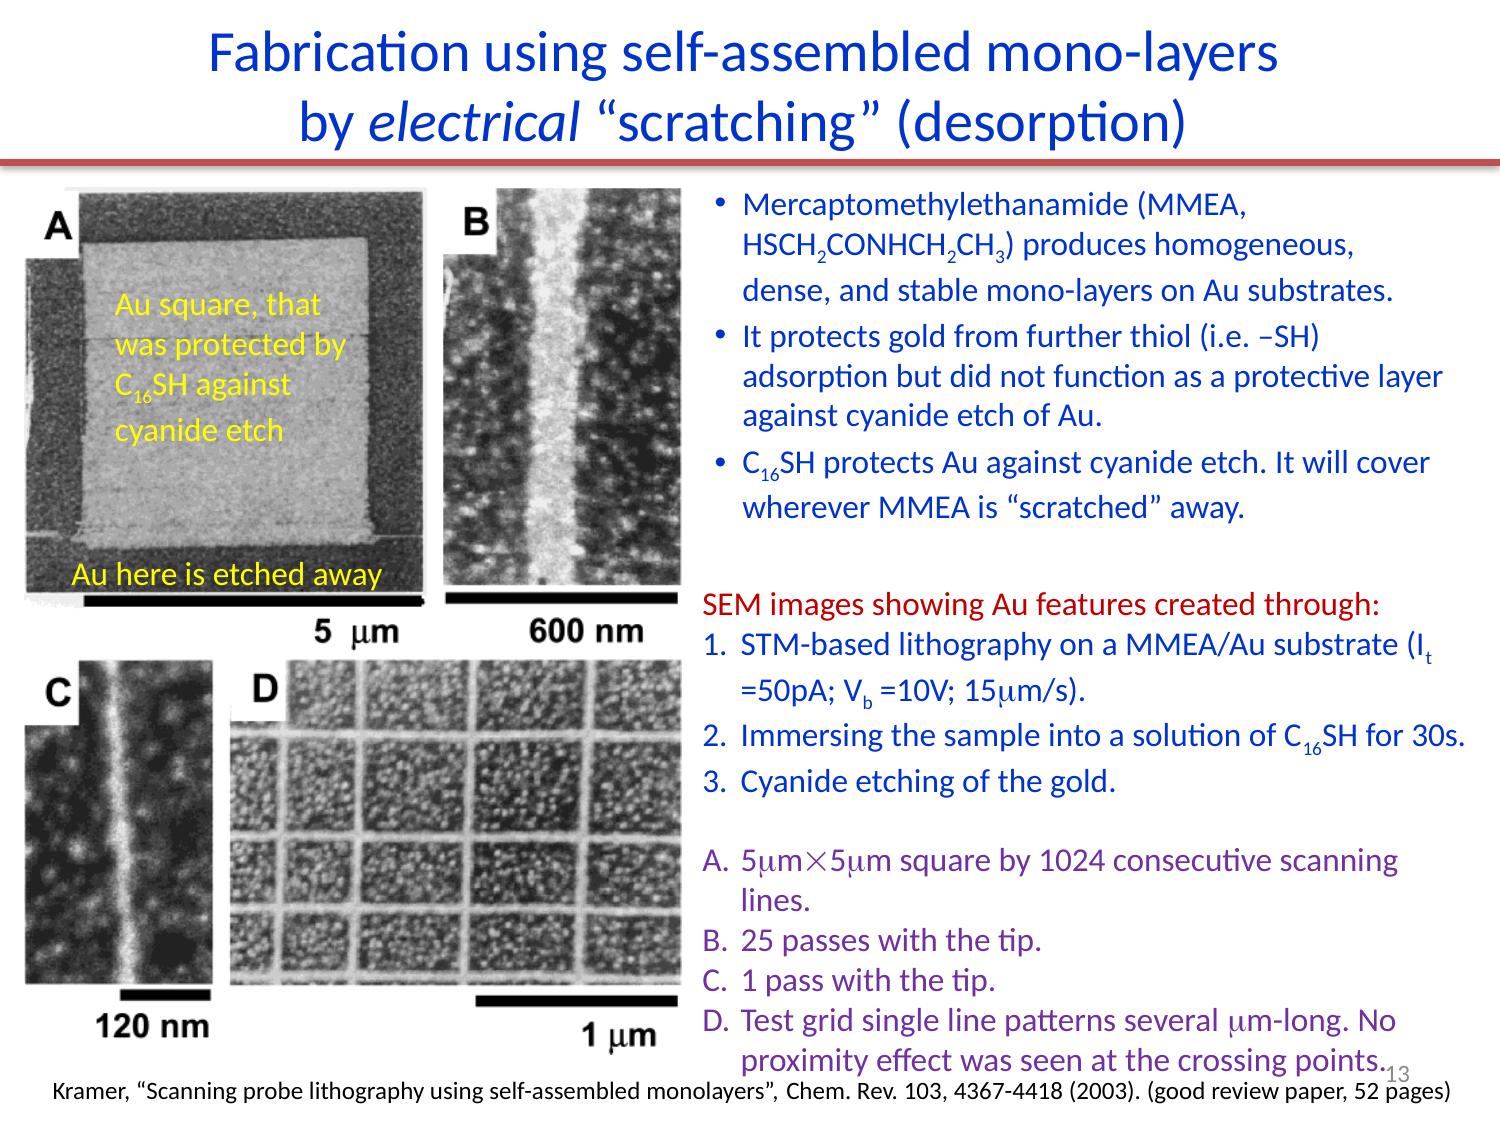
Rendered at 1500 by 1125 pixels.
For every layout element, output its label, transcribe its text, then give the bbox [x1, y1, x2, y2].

picture [24, 187, 682, 1056]
text_box Fabrication using self-assembled mono-layers by electrical “scratching” (desorption) [174, 5, 1313, 158]
text_box Mercaptomethylethanamide (MMEA, HSCH2CONHCH2CH3) produces homogeneous, dense, and stable mono-layers on Au substrates. It protects gold from further thiol (i.e. –SH) adsorption but did not function as a protective layer against cyanide etch of Au. C16SH protects Au against cyanide etch. It will cover wherever MMEA is “scratched” away. [699, 174, 1463, 533]
text_box Kramer, “Scanning probe lithography using self-assembled monolayers”, Chem. Rev. 103, 4367-4418 (2003). (good review paper, 52 pages) [37, 1067, 1469, 1112]
slide_number 13 [1074, 1042, 1425, 1103]
text_box SEM images showing Au features created through: STM-based lithography on a MMEA/Au substrate (It =50pA; Vb =10V; 15m/s). Immersing the sample into a solution of C16SH for 30s. Cyanide etching of the gold. 5m5m square by 1024 consecutive scanning lines. 25 passes with the tip. 1 pass with the tip. Test grid single line patterns several m-long. No proximity effect was seen at the crossing points. [687, 575, 1488, 1086]
